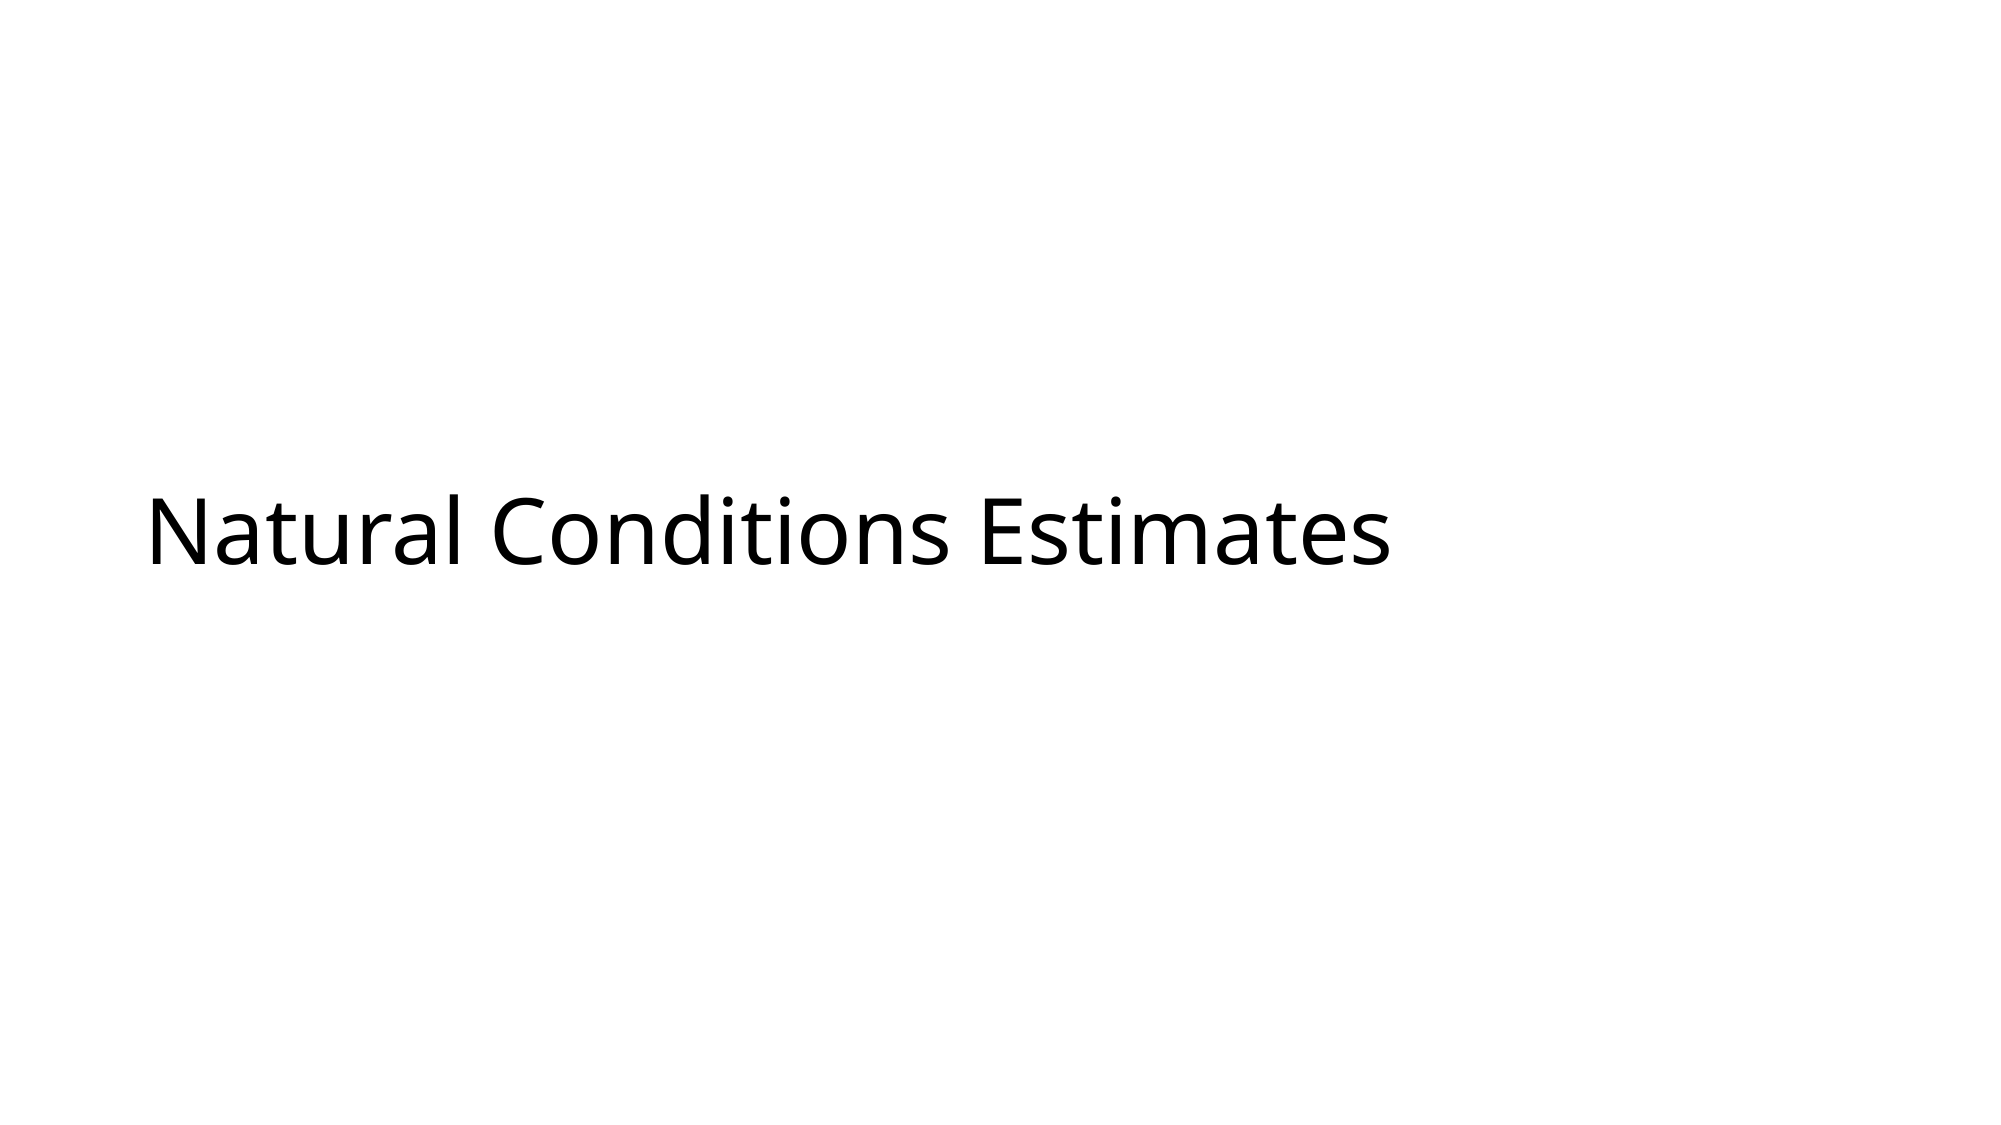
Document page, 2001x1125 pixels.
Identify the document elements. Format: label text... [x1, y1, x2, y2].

title Natural Conditions Estimates [129, 426, 1855, 645]
